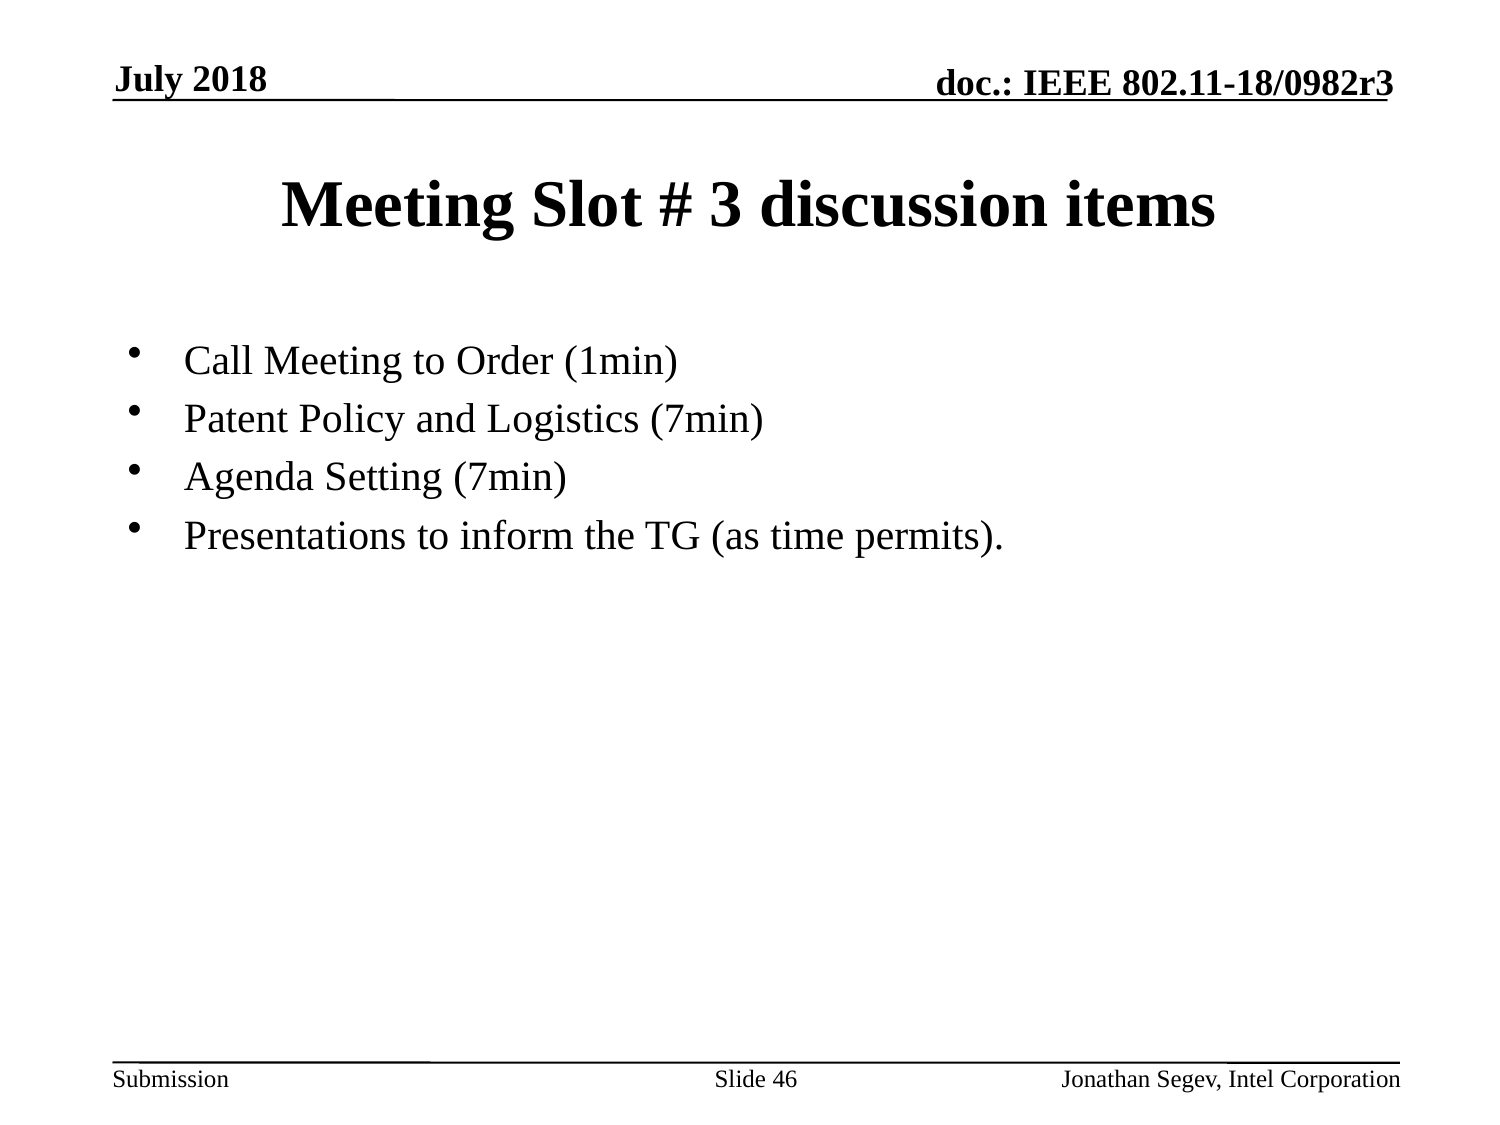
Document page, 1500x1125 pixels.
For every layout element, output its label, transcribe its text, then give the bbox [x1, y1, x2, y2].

title Meeting Slot # 3 discussion items [112, 112, 1388, 288]
slide_number Slide 46 [712, 1061, 800, 1123]
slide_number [114, 54, 423, 100]
list Call Meeting to Order (1min) Patent Policy and Logistics (7min) Agenda Setting (7min) Presentations to inform the TG (as time permits). [112, 324, 1388, 1000]
footer Jonathan Segev, Intel Corporation [878, 1061, 1402, 1093]
